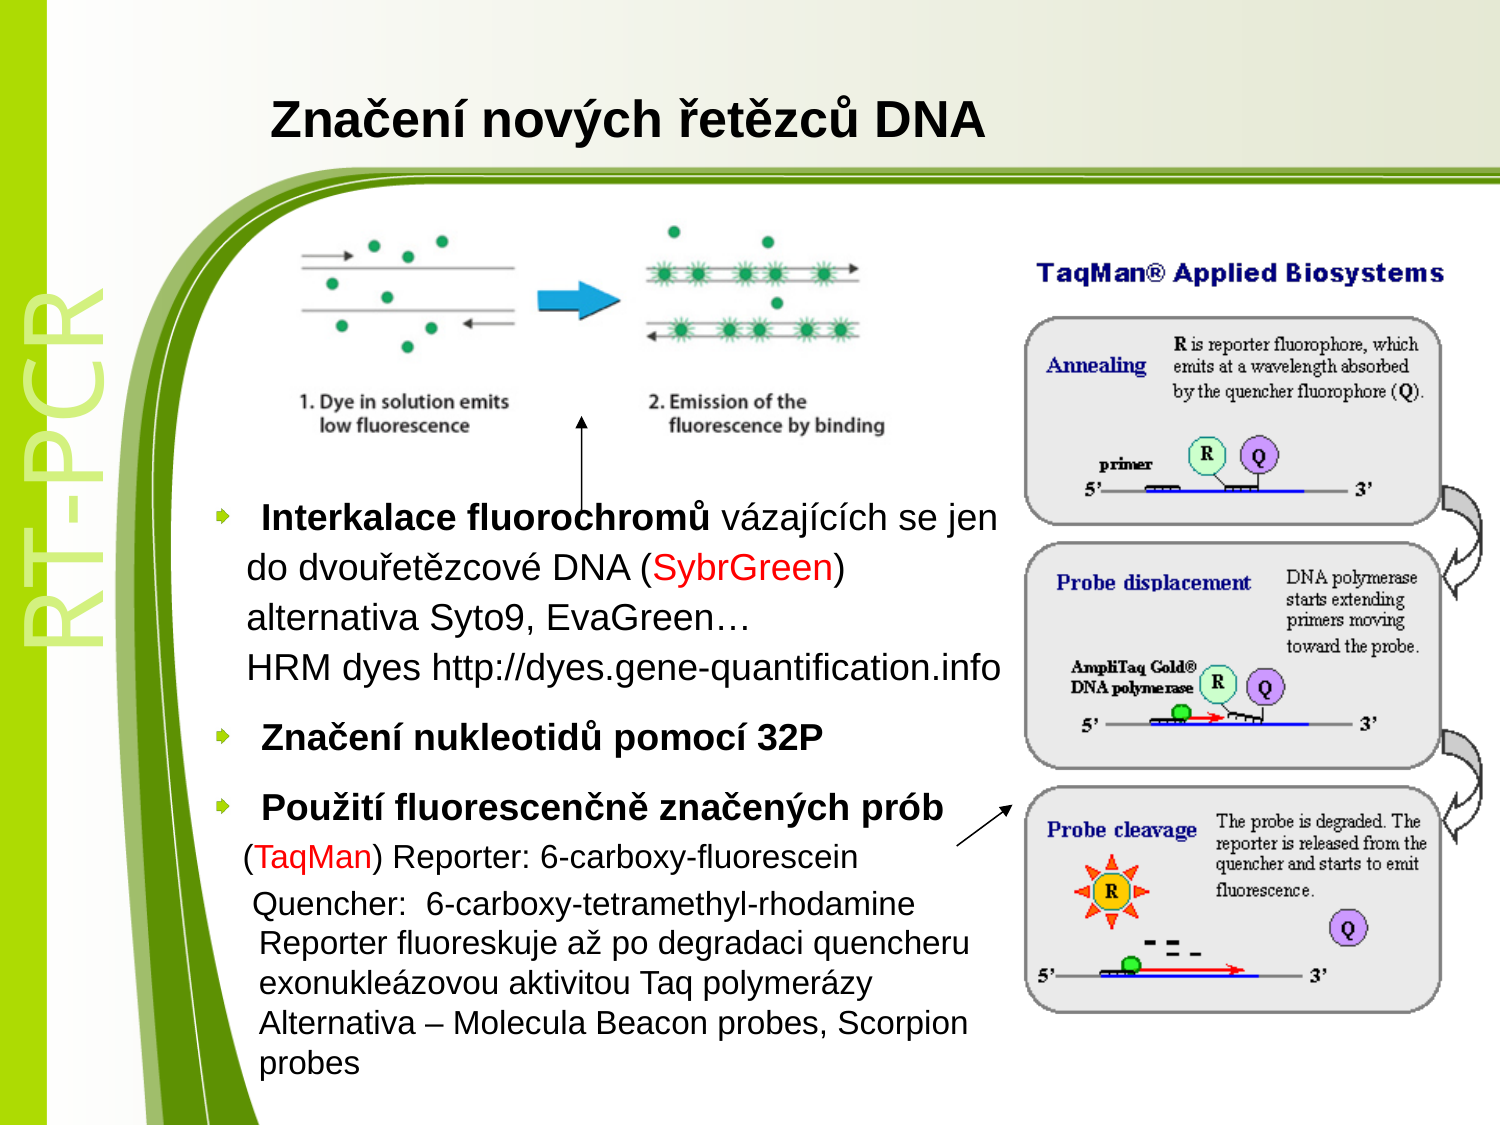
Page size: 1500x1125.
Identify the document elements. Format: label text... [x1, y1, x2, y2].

picture [215, 507, 231, 525]
title Značení nových řetězců DNA [255, 64, 1427, 169]
text_box Interkalace fluorochromů vázajících se jen do dvouřetězcové DNA (SybrGreen) alternativa Syto9, EvaGreen… HRM dyes http://dyes.gene-quantification.info Značení nukleotidů pomocí 32P Použití fluorescenčně značených prób (TaqMan) Reporter: 6-carboxy-fluorescein Quencher: 6-carboxy-tetramethyl-rhodamine Reporter fluoreskuje až po degradaci quencheru exonukleázovou aktivitou Taq polymerázy Alternativa – Molecula Beacon probes, Scorpion probes [200, 485, 1034, 1125]
picture [0, 0, 1500, 1125]
text_box [956, 805, 1007, 847]
picture [215, 727, 231, 745]
picture [215, 797, 231, 815]
